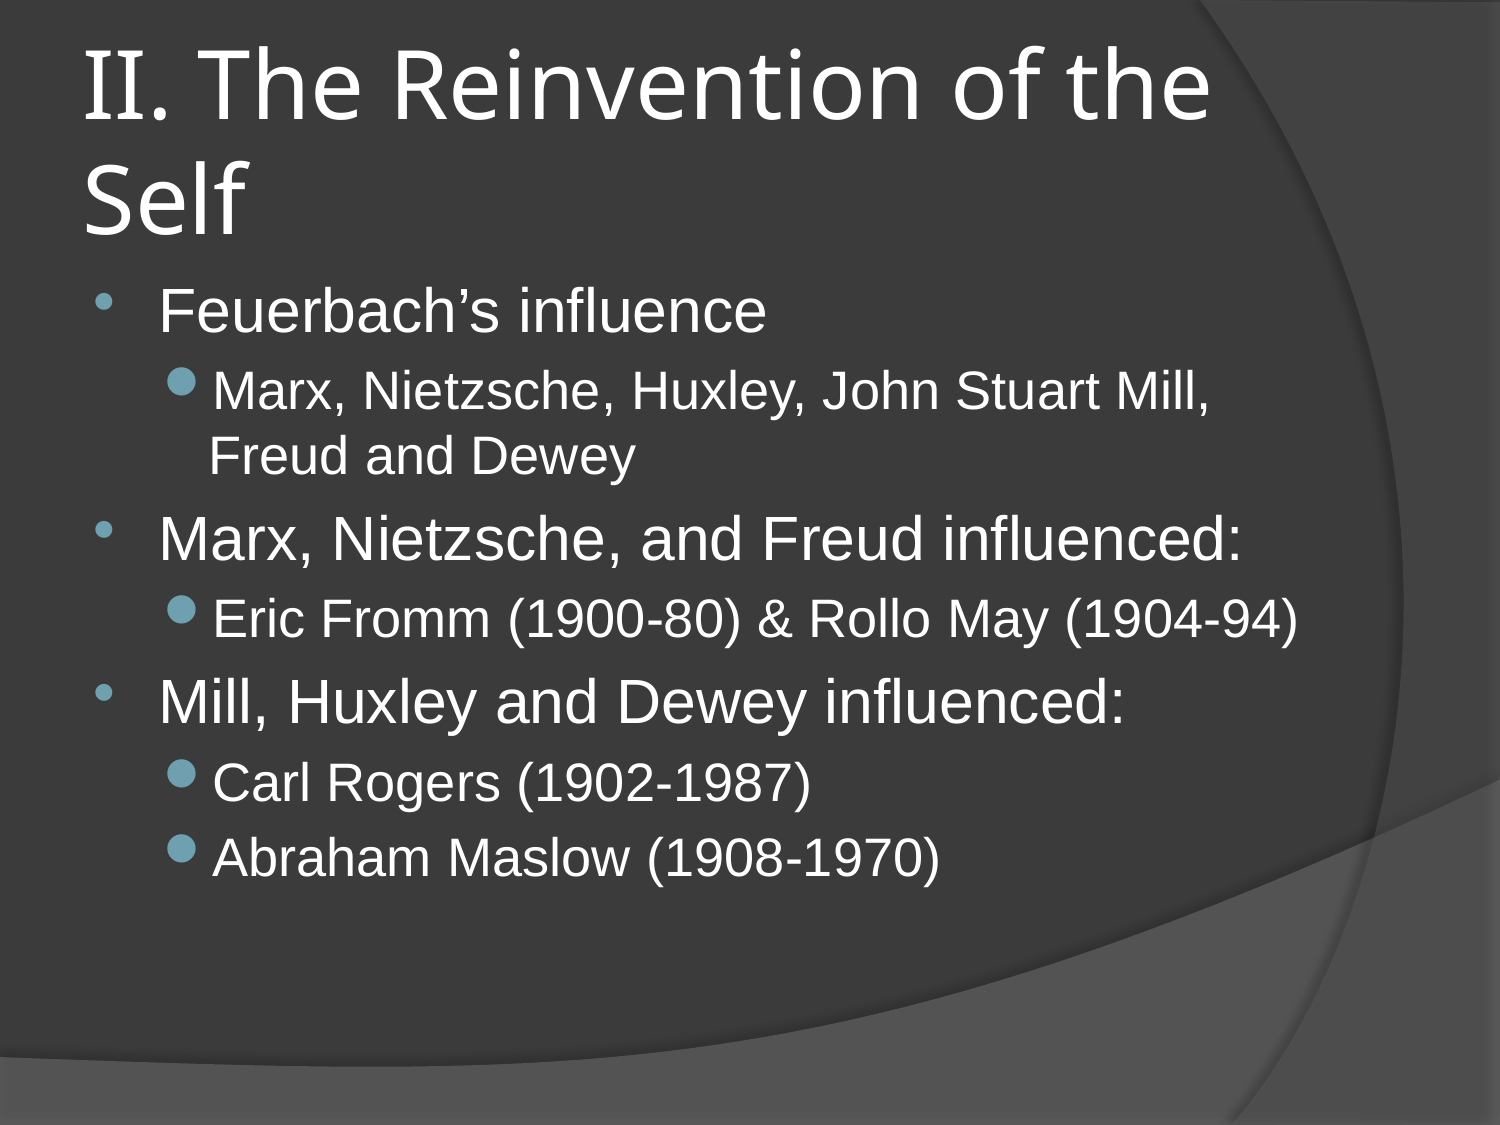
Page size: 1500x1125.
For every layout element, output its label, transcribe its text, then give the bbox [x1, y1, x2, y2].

title II. The Reinvention of the Self [75, 45, 1300, 233]
list Feuerbach’s influence Marx, Nietzsche, Huxley, John Stuart Mill, Freud and Dewey Marx, Nietzsche, and Freud influenced: Eric Fromm (1900-80) & Rollo May (1904-94) Mill, Huxley and Dewey influenced: Carl Rogers (1902-1987) Abraham Maslow (1908-1970) [75, 262, 1325, 1005]
